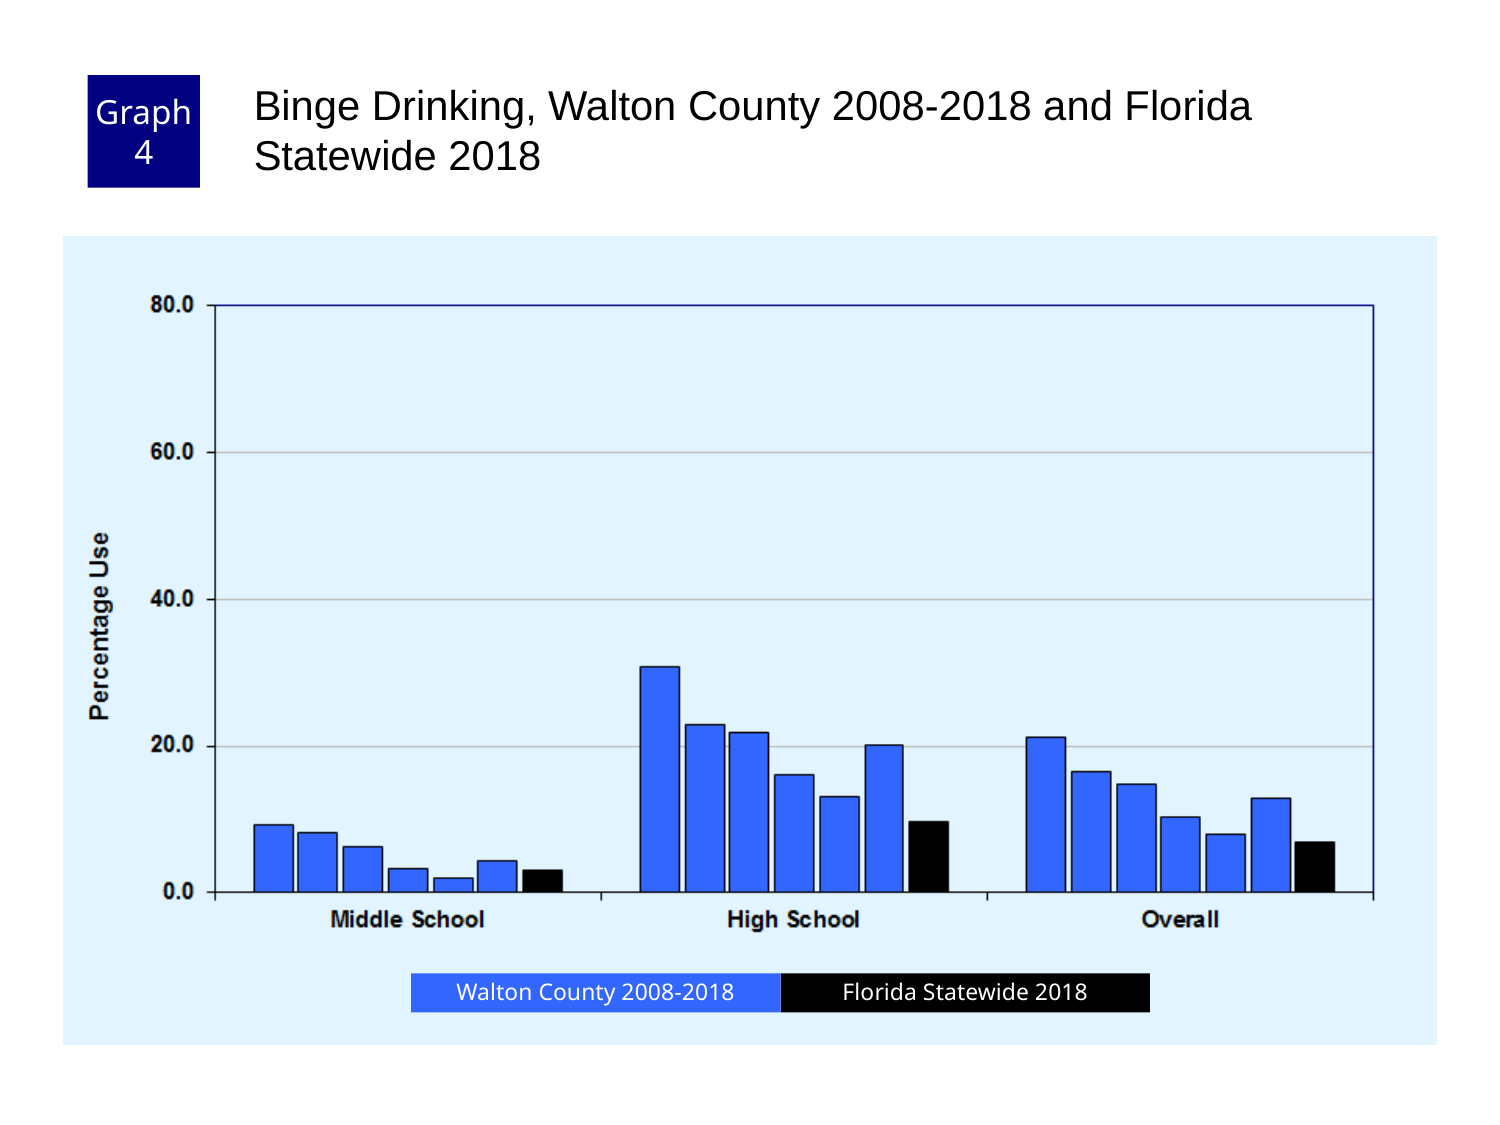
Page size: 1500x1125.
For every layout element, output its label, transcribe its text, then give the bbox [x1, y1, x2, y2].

text_box Graph 4 [87, 75, 200, 188]
picture [62, 236, 1437, 1046]
text_box Binge Drinking, Walton County 2008-2018 and Florida Statewide 2018 [249, 75, 1437, 200]
